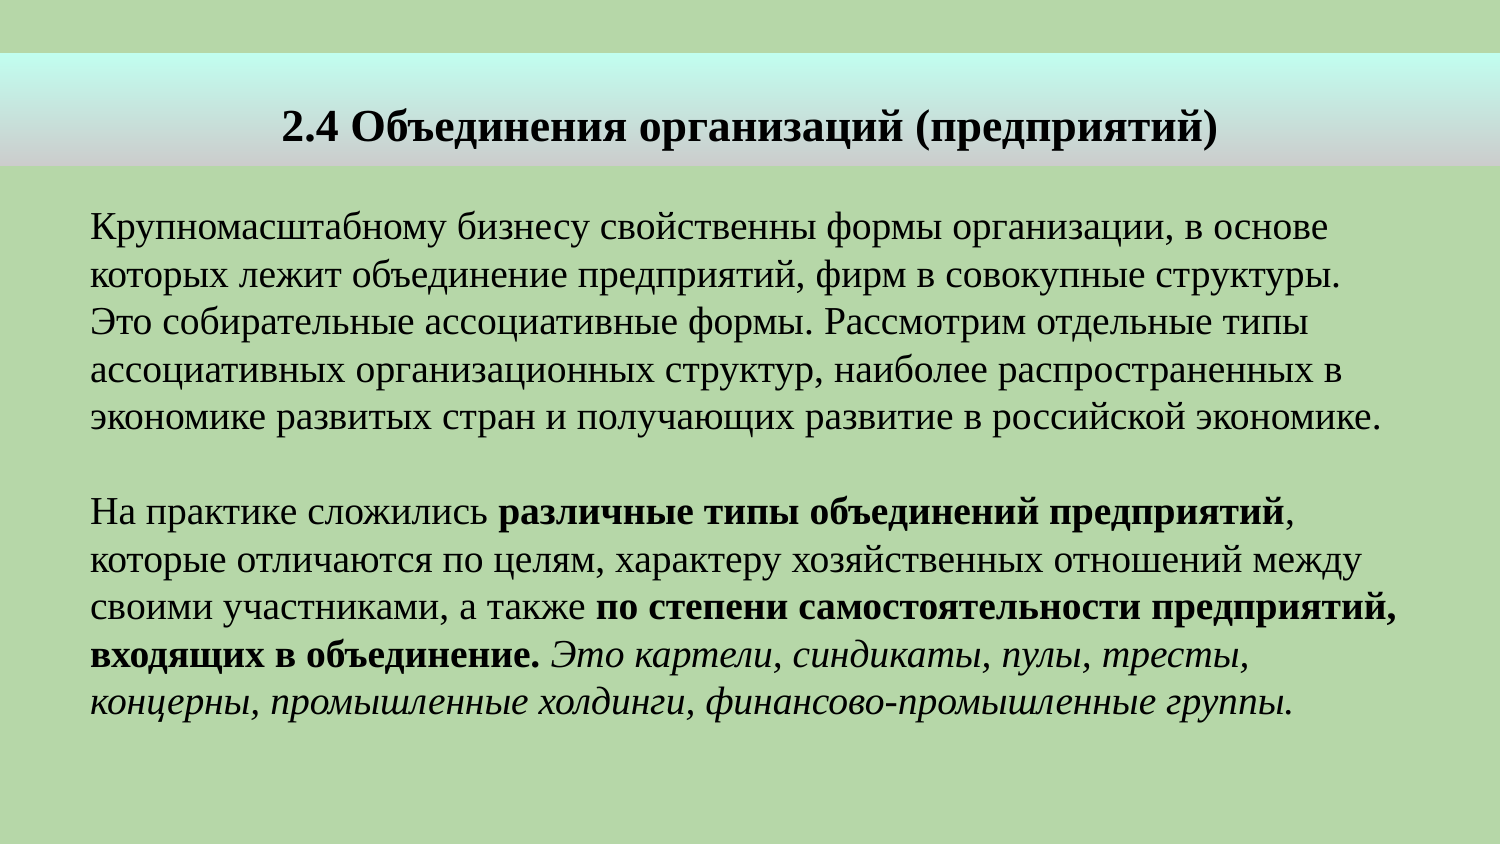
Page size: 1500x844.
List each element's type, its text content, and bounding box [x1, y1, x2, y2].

text_box Крупномасштабному бизнесу свойственны формы организации, в основе которых лежит объединение предприятий, фирм в совокупные структуры. Это собирательные ассоциативные формы. Рассмотрим отдельные типы ассоциативных организационных структур, наиболее распространенных в экономике развитых стран и получающих развитие в российской экономике. На практике сложились различные типы объединений предприятий, которые отличаются по целям, характеру хозяйственных отношений между своими участниками, а также по степени самостоятельности предприятий, входящих в объединение. Это картели, синдикаты, пулы, тресты, концерны, промышленные холдинги, финансово-промышленные группы. [74, 185, 1425, 844]
text_box 2.4 Объединения организаций (предприятий) [0, 53, 1500, 166]
